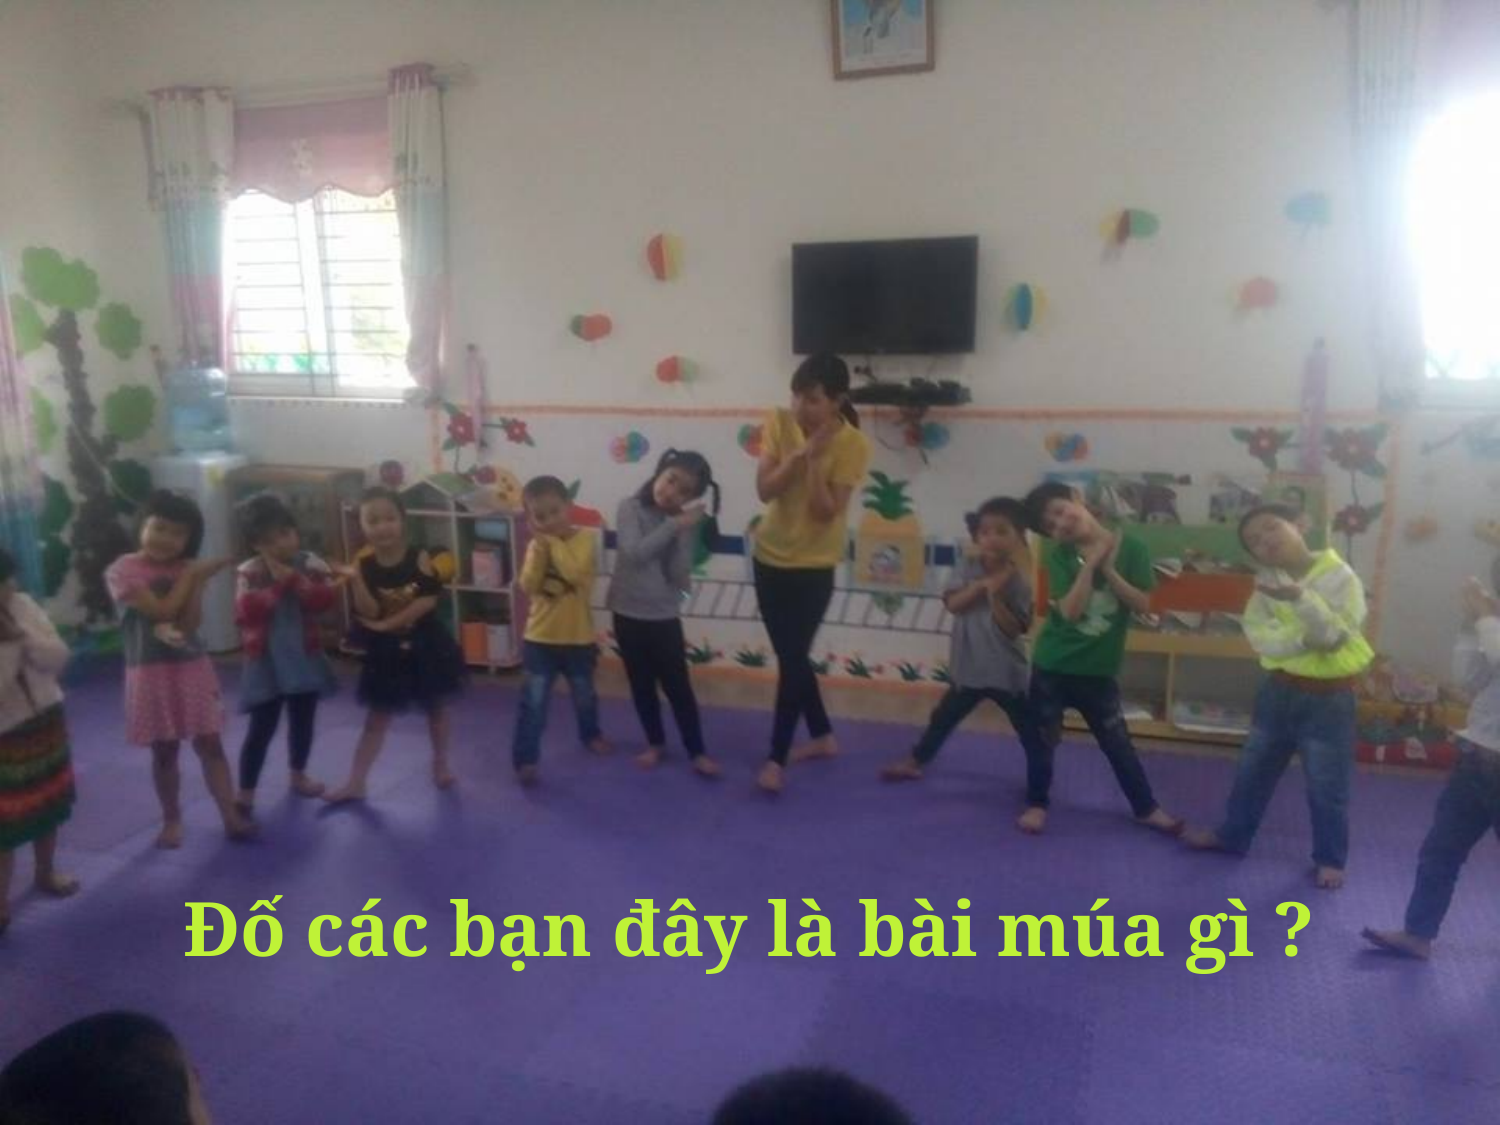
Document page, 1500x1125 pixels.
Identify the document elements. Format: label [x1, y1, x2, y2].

list [0, 0, 1500, 1125]
